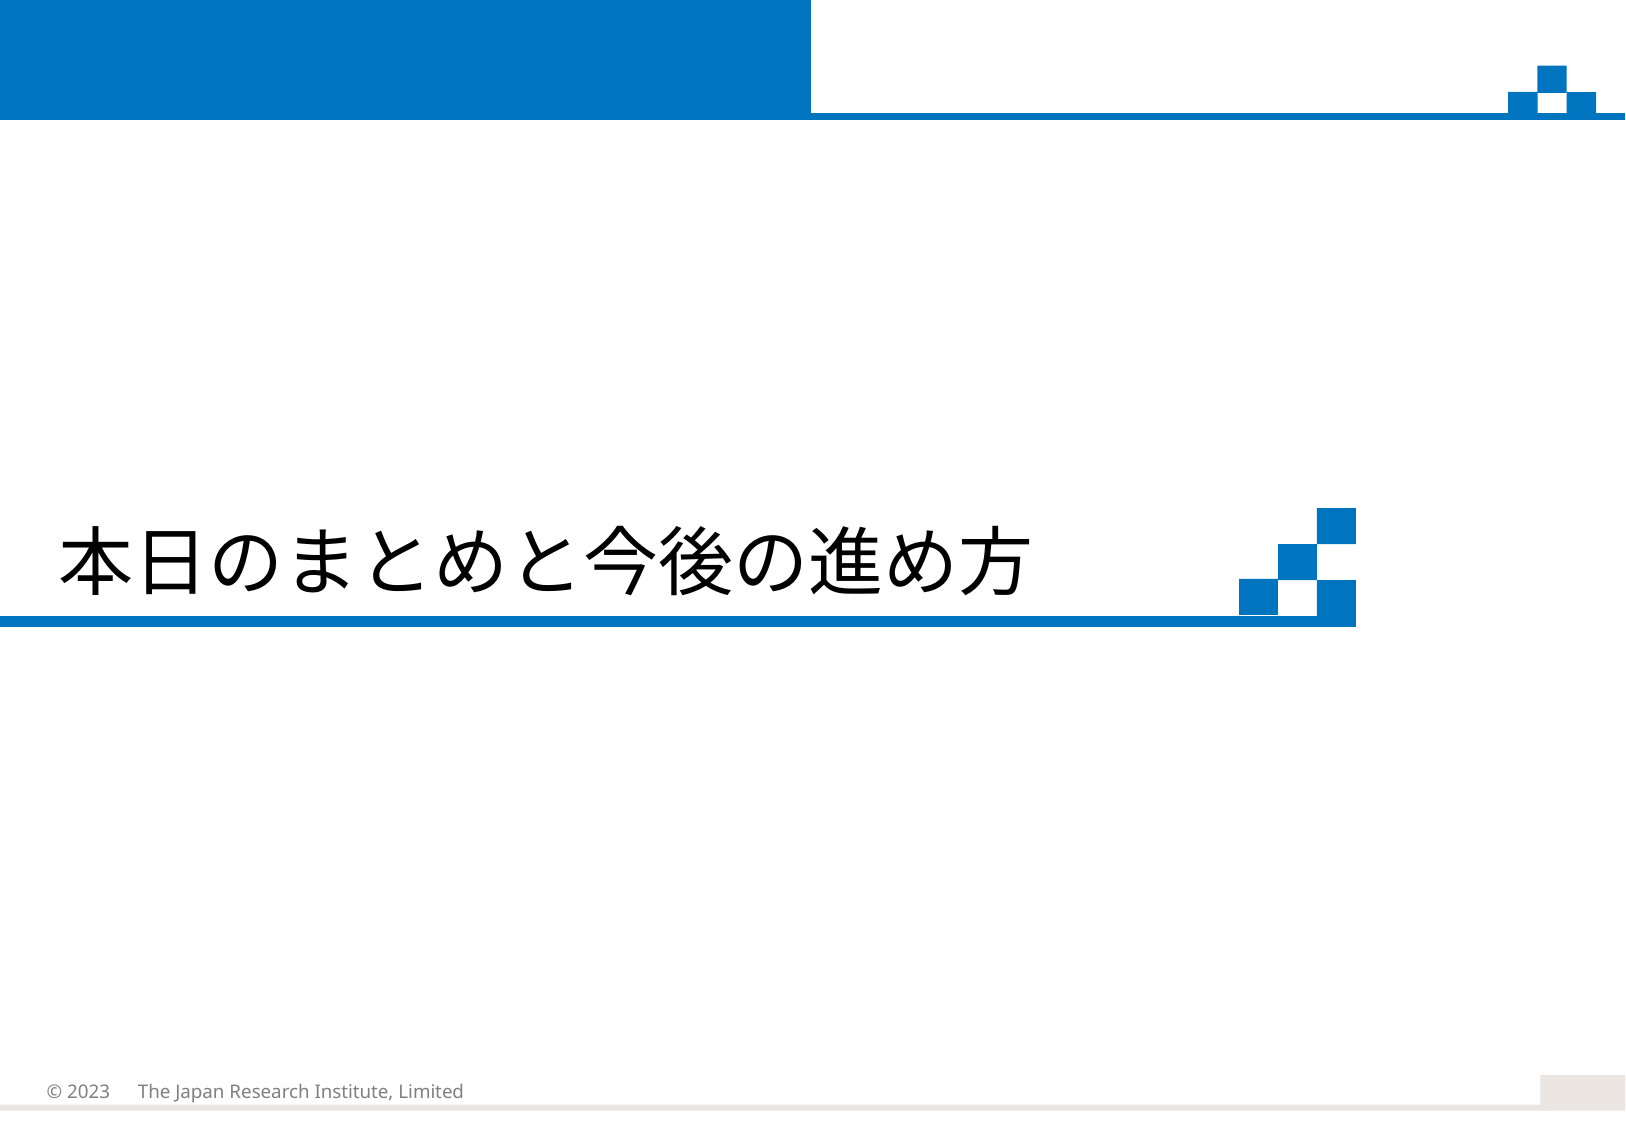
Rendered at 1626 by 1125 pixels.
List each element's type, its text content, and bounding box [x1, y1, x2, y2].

title 本日のまとめと今後の進め方 [43, 402, 1146, 614]
